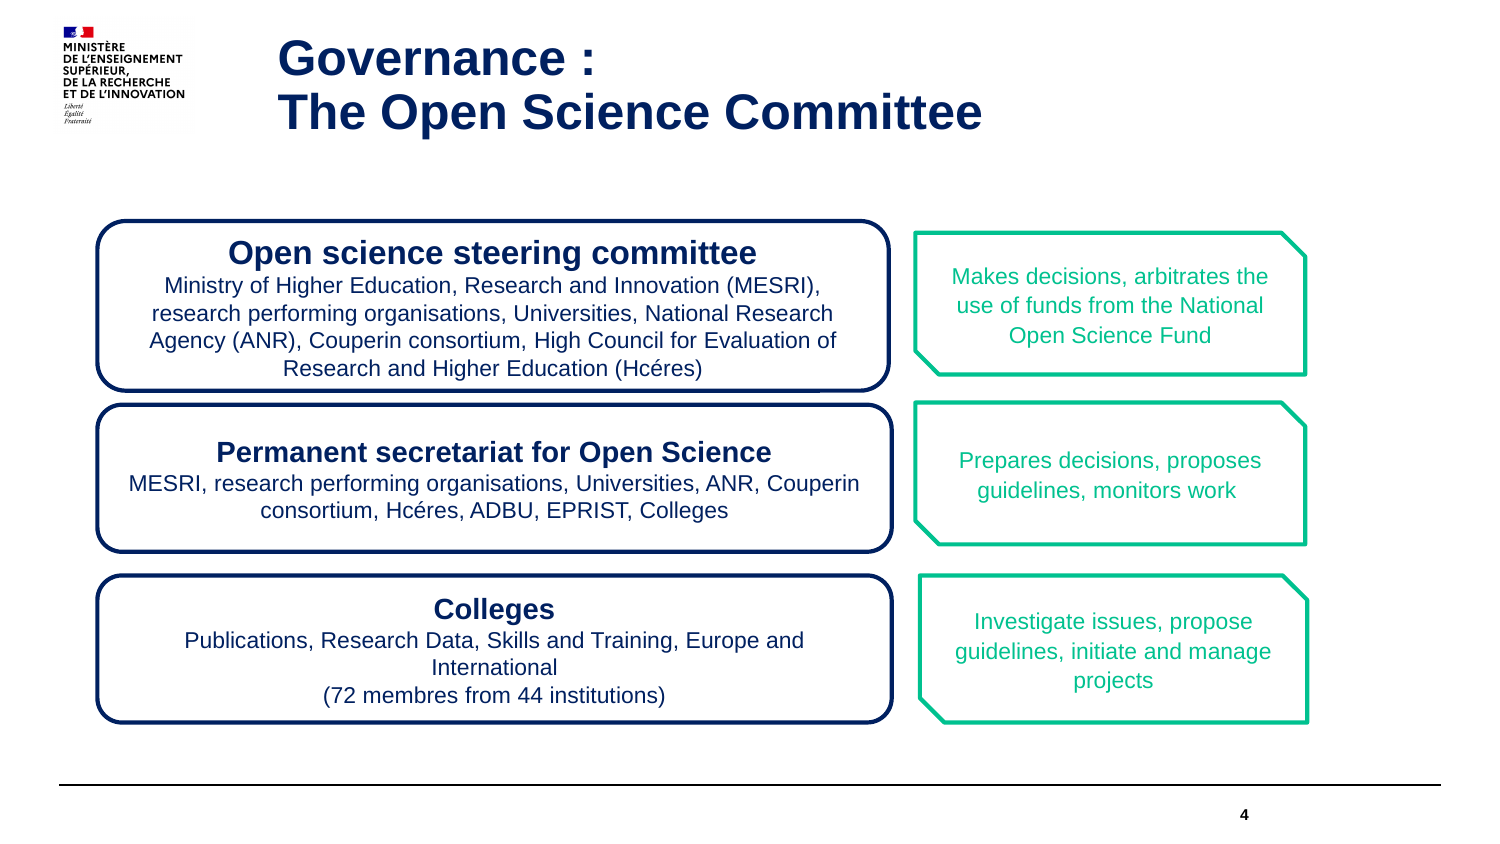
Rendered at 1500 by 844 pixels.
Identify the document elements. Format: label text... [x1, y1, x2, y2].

picture [53, 16, 195, 134]
text_box Open science steering committee Ministry of Higher Education, Research and Innovation (MESRI), research performing organisations, Universities, National Research Agency (ANR), Couperin consortium, High Council for Evaluation of Research and Higher Education (Hcéres) [95, 218, 891, 393]
text_box Colleges Publications, Research Data, Skills and Training, Europe and International (72 membres from 44 institutions) [95, 573, 894, 725]
text_box Permanent secretariat for Open Science MESRI, research performing organisations, Universities, ANR, Couperin consortium, Hcéres, ADBU, EPRIST, Colleges [95, 402, 894, 554]
text_box Prepares decisions, proposes guidelines, monitors work [913, 400, 1308, 547]
text_box Investigate issues, propose guidelines, initiate and manage projects [917, 573, 1310, 725]
text_box Makes decisions, arbitrates the use of funds from the National Open Science Fund [913, 230, 1308, 377]
title Governance : The Open Science Committee [277, 32, 1478, 151]
slide_number 4 [1027, 784, 1249, 844]
